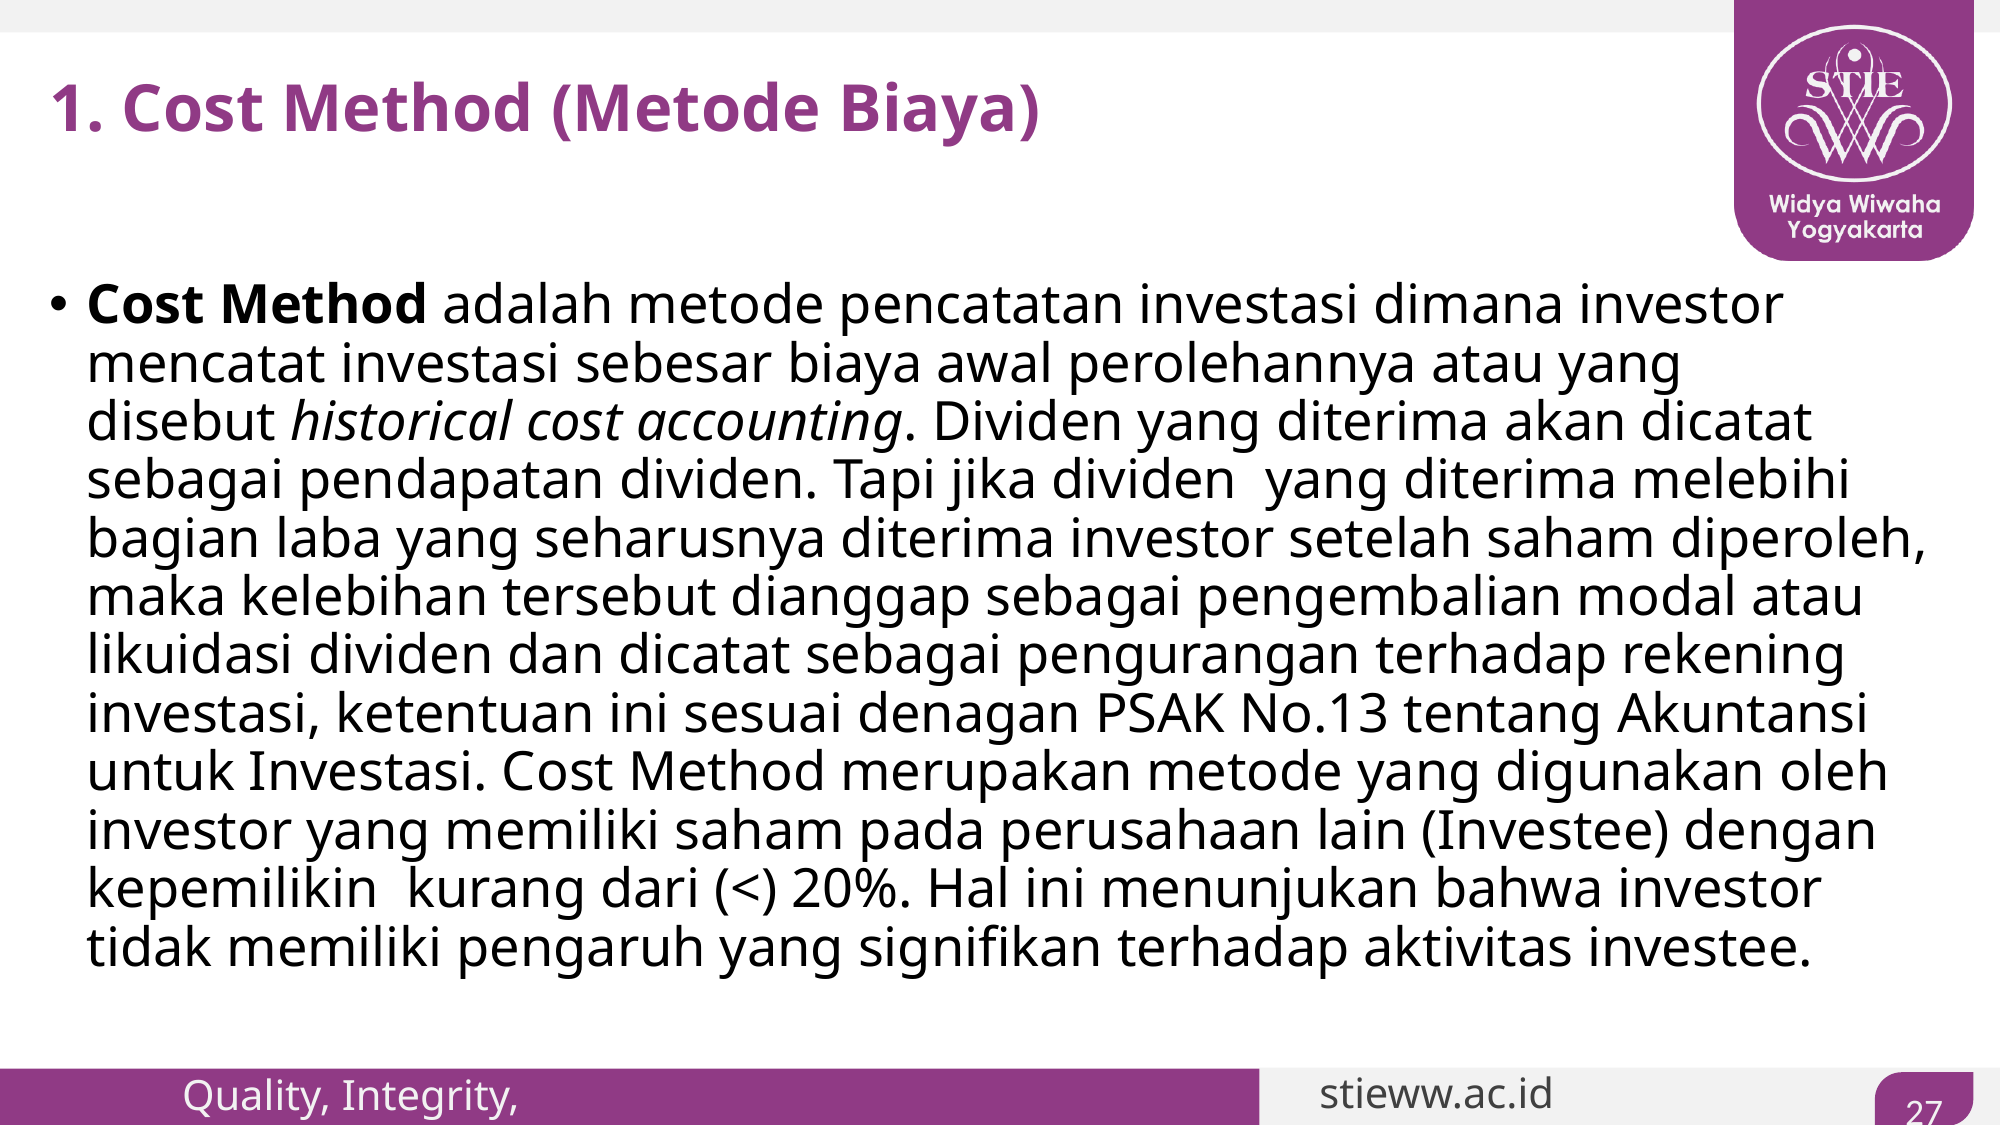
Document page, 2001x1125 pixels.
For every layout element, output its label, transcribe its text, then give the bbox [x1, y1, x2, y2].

list Cost Method adalah metode pencatatan investasi dimana investor mencatat investasi sebesar biaya awal perolehannya atau yang disebut historical cost accounting. Dividen yang diterima akan dicatat sebagai pendapatan dividen. Tapi jika dividen yang diterima melebihi bagian laba yang seharusnya diterima investor setelah saham diperoleh, maka kelebihan tersebut dianggap sebagai pengembalian modal atau likuidasi dividen dan dicatat sebagai pengurangan terhadap rekening investasi, ketentuan ini sesuai denagan PSAK No.13 tentang Akuntansi untuk Investasi. Cost Method merupakan metode yang digunakan oleh investor yang memiliki saham pada perusahaan lain (Investee) dengan kepemilikin kurang dari (<) 20%. Hal ini menunjukan bahwa investor tidak memiliki pengaruh yang signifikan terhadap aktivitas investee. [34, 269, 1943, 1032]
title 1. Cost Method (Metode Biaya) [34, 66, 1702, 232]
picture [1734, 0, 1974, 261]
